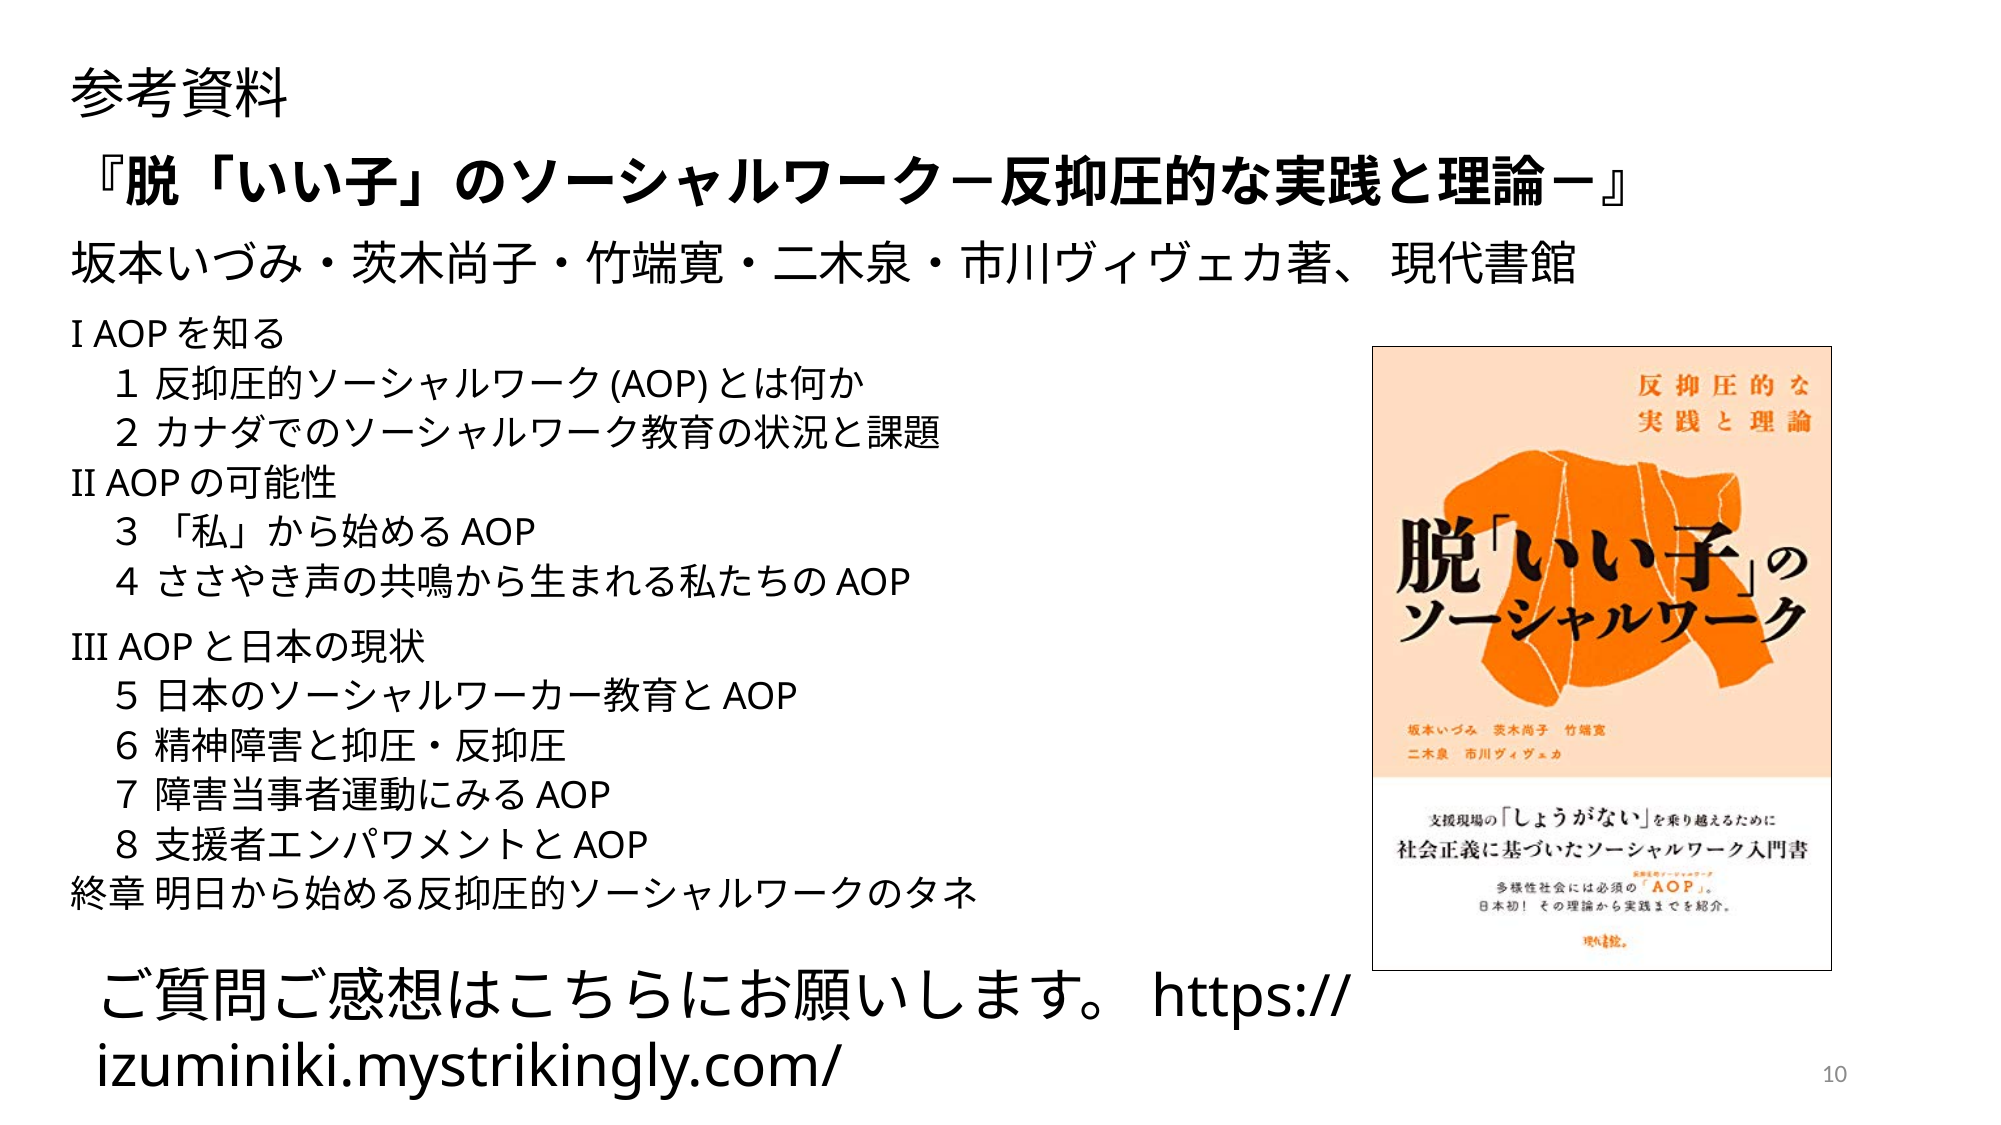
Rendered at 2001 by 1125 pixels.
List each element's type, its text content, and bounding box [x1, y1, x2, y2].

title ご質問ご感想はこちらにお願いします。https://izuminiki.mystrikingly.com/ [80, 925, 1945, 1125]
slide_number 10 [1412, 1042, 1863, 1103]
list 参考資料 『脱「いい子」のソーシャルワーク－反抑圧的な実践と理論－』 坂本いづみ・茨木尚子・竹端寛・二木泉・市川ヴィヴェカ著、 現代書館 I AOPを知る １ 反抑圧的ソーシャルワーク(AOP)とは何か ２ カナダでのソーシャルワーク教育の状況と課題 II AOPの可能性 ３ 「私」から始めるAOP ４ ささやき声の共鳴から生まれる私たちのAOP III AOPと日本の現状 ５ 日本のソーシャルワーカー教育とAOP ６ 精神障害と抑圧・反抑圧 ７ 障害当事者運動にみるAOP ８ 支援者エンパワメントとAOP 終章 明日から始める反抑圧的ソーシャルワークのタネ [55, 45, 2000, 925]
picture [1372, 346, 1832, 971]
